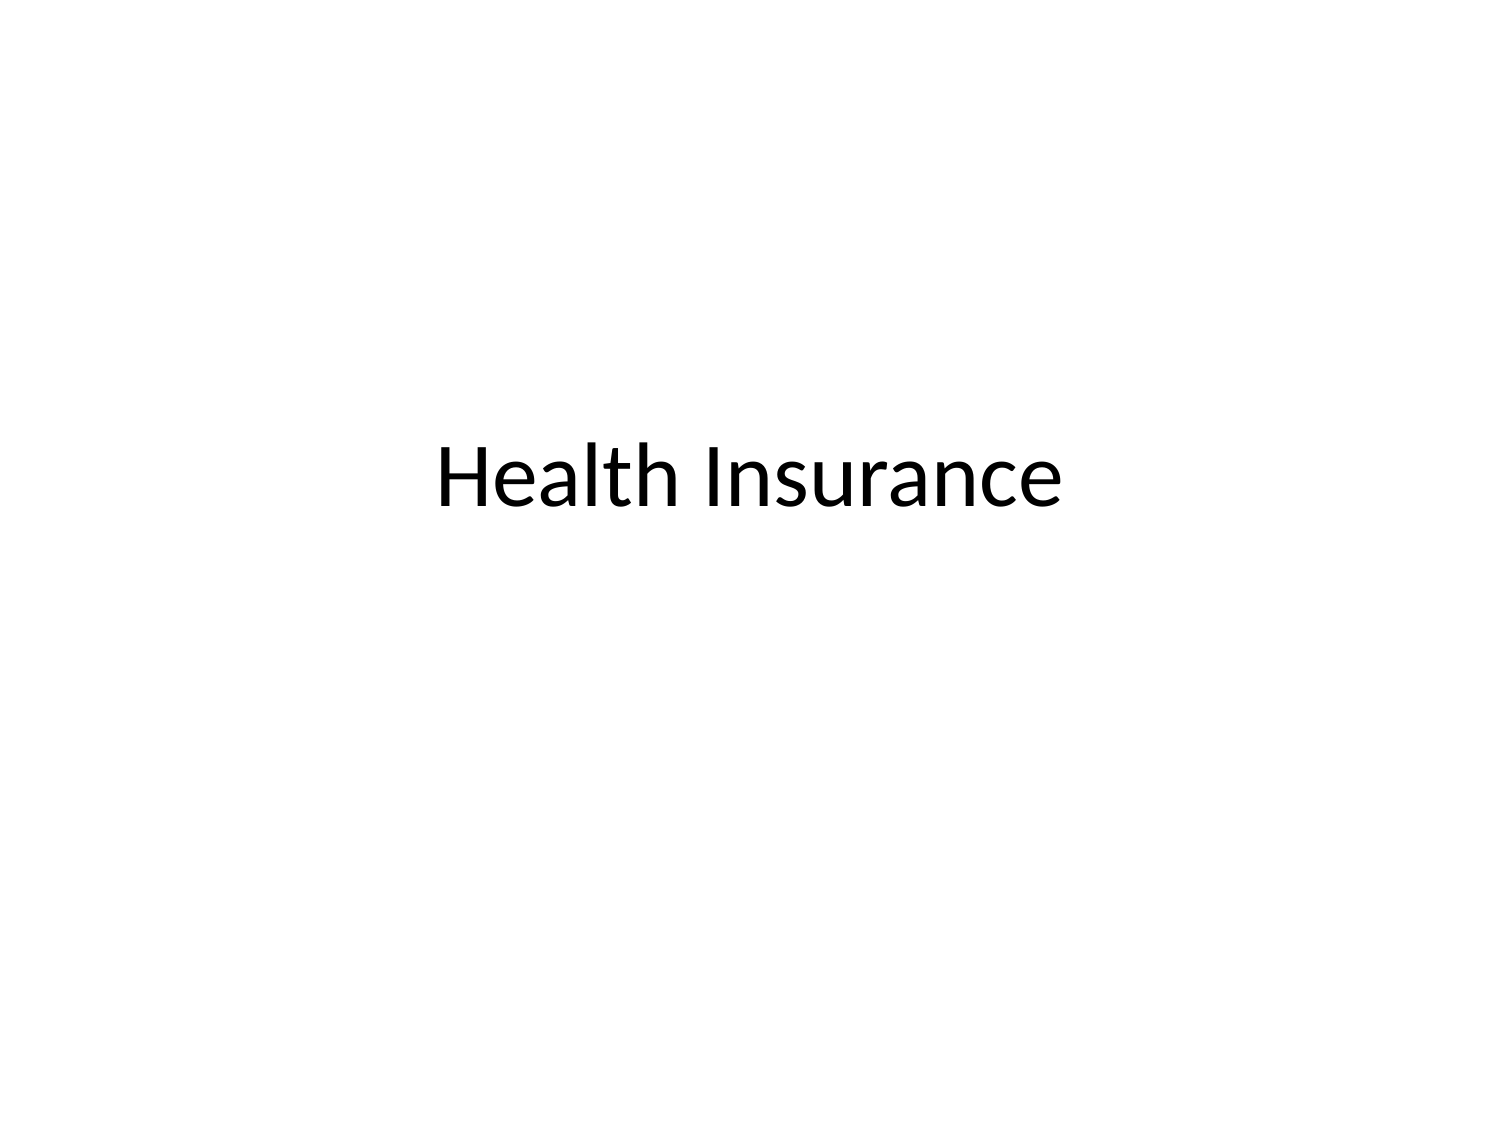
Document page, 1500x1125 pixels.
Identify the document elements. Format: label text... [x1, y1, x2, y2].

title Health Insurance [0, 349, 1500, 591]
